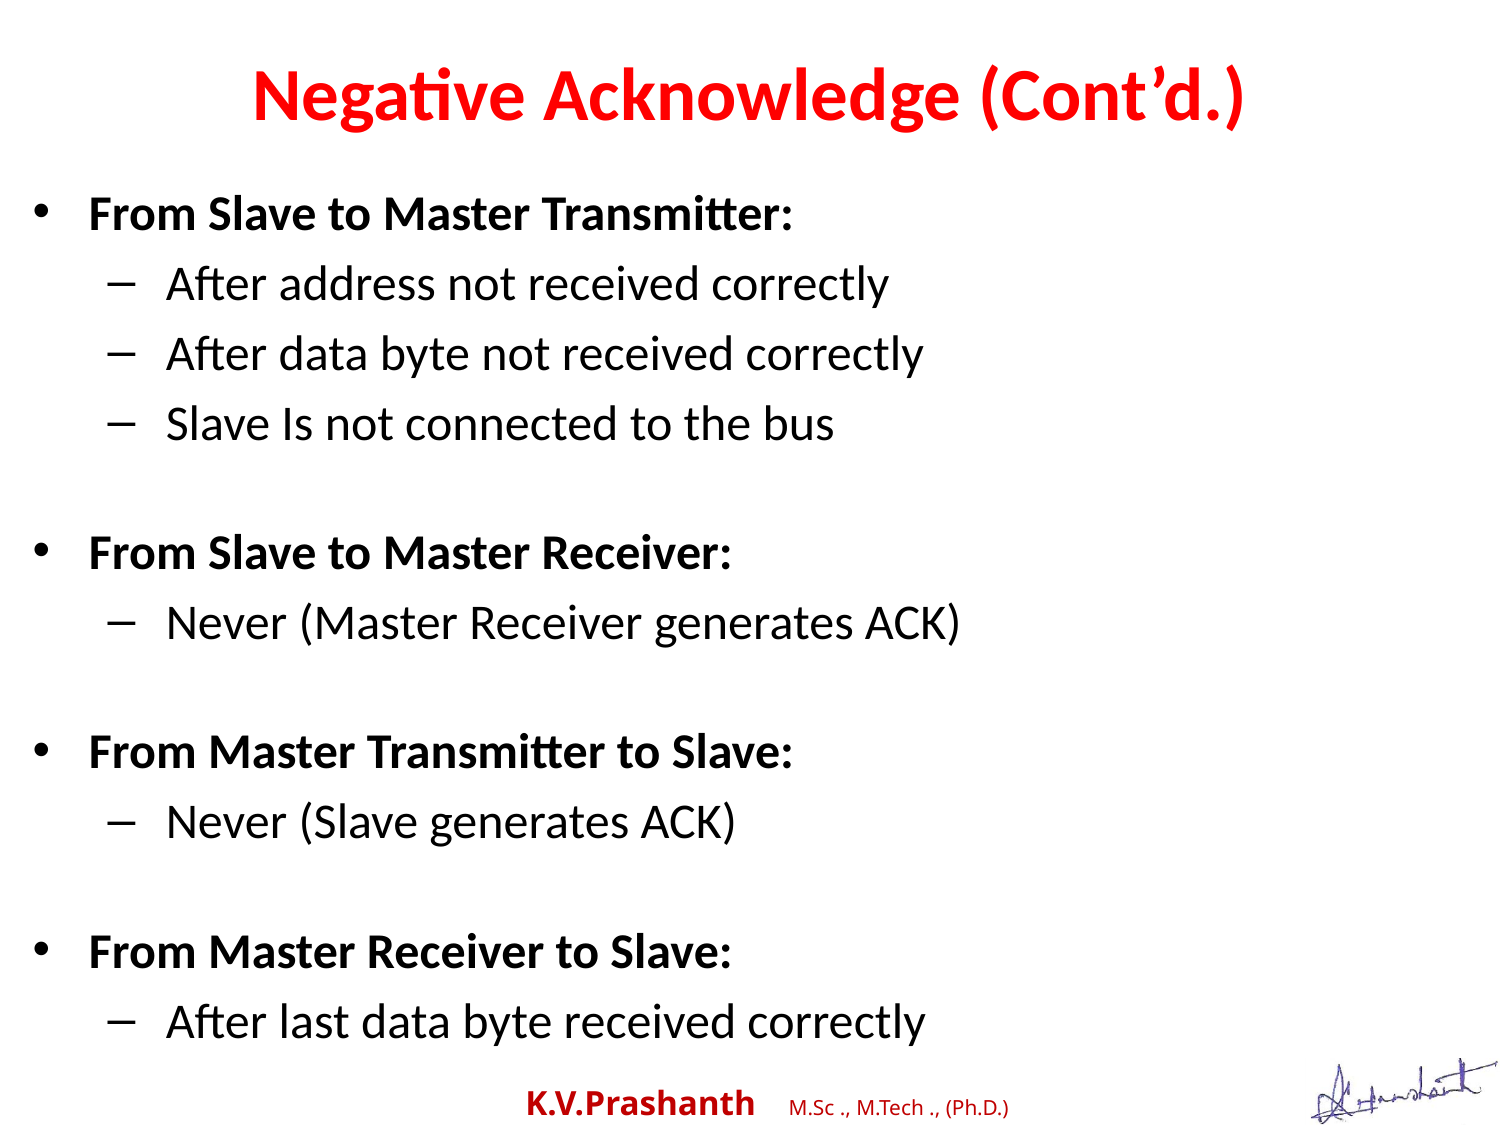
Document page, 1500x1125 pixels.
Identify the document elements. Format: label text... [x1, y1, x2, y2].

list From Slave to Master Transmitter: After address not received correctly After data byte not received correctly Slave Is not connected to the bus From Slave to Master Receiver: Never (Master Receiver generates ACK) From Master Transmitter to Slave: Never (Slave generates ACK) From Master Receiver to Slave: After last data byte received correctly [17, 172, 1483, 1047]
picture [1304, 1058, 1500, 1125]
title Negative Acknowledge (Cont’d.) [41, 19, 1459, 161]
footer K.V.Prashanth M.Sc ., M.Tech ., (Ph.D.) [488, 1086, 1046, 1119]
